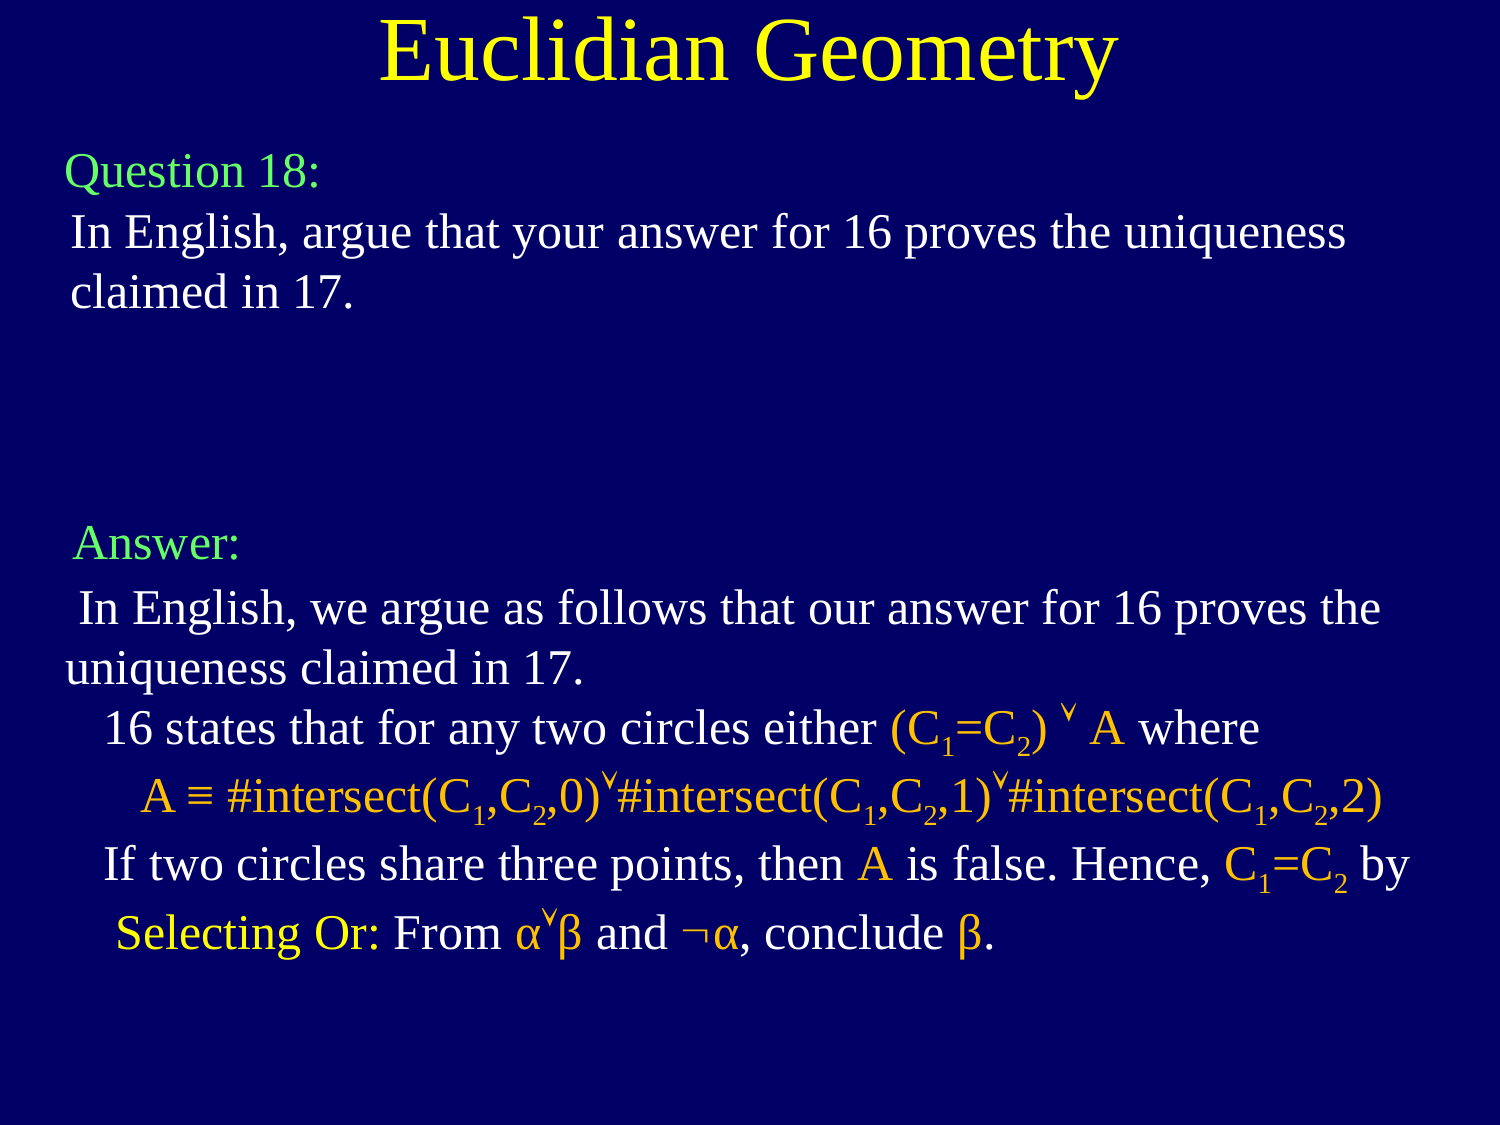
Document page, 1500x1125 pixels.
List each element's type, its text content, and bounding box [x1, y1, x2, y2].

text_box Euclidian Geometry [112, 0, 1388, 138]
text_box Answer: [57, 501, 321, 566]
text_box Question 18: [50, 130, 375, 190]
text_box In English, we argue as follows that our answer for 16 proves the uniqueness claimed in 17. 16 states that for any two circles either (C1=C2)  A where A ≡ #intersect(C1,C2,0)#intersect(C1,C2,1)#intersect(C1,C2,2) If two circles share three points, then A is false. Hence, C1=C2 by Selecting Or: From αβ and α, conclude β. [20, 566, 1500, 967]
text_box In English, argue that your answer for 16 proves the uniqueness claimed in 17. [25, 190, 1500, 326]
